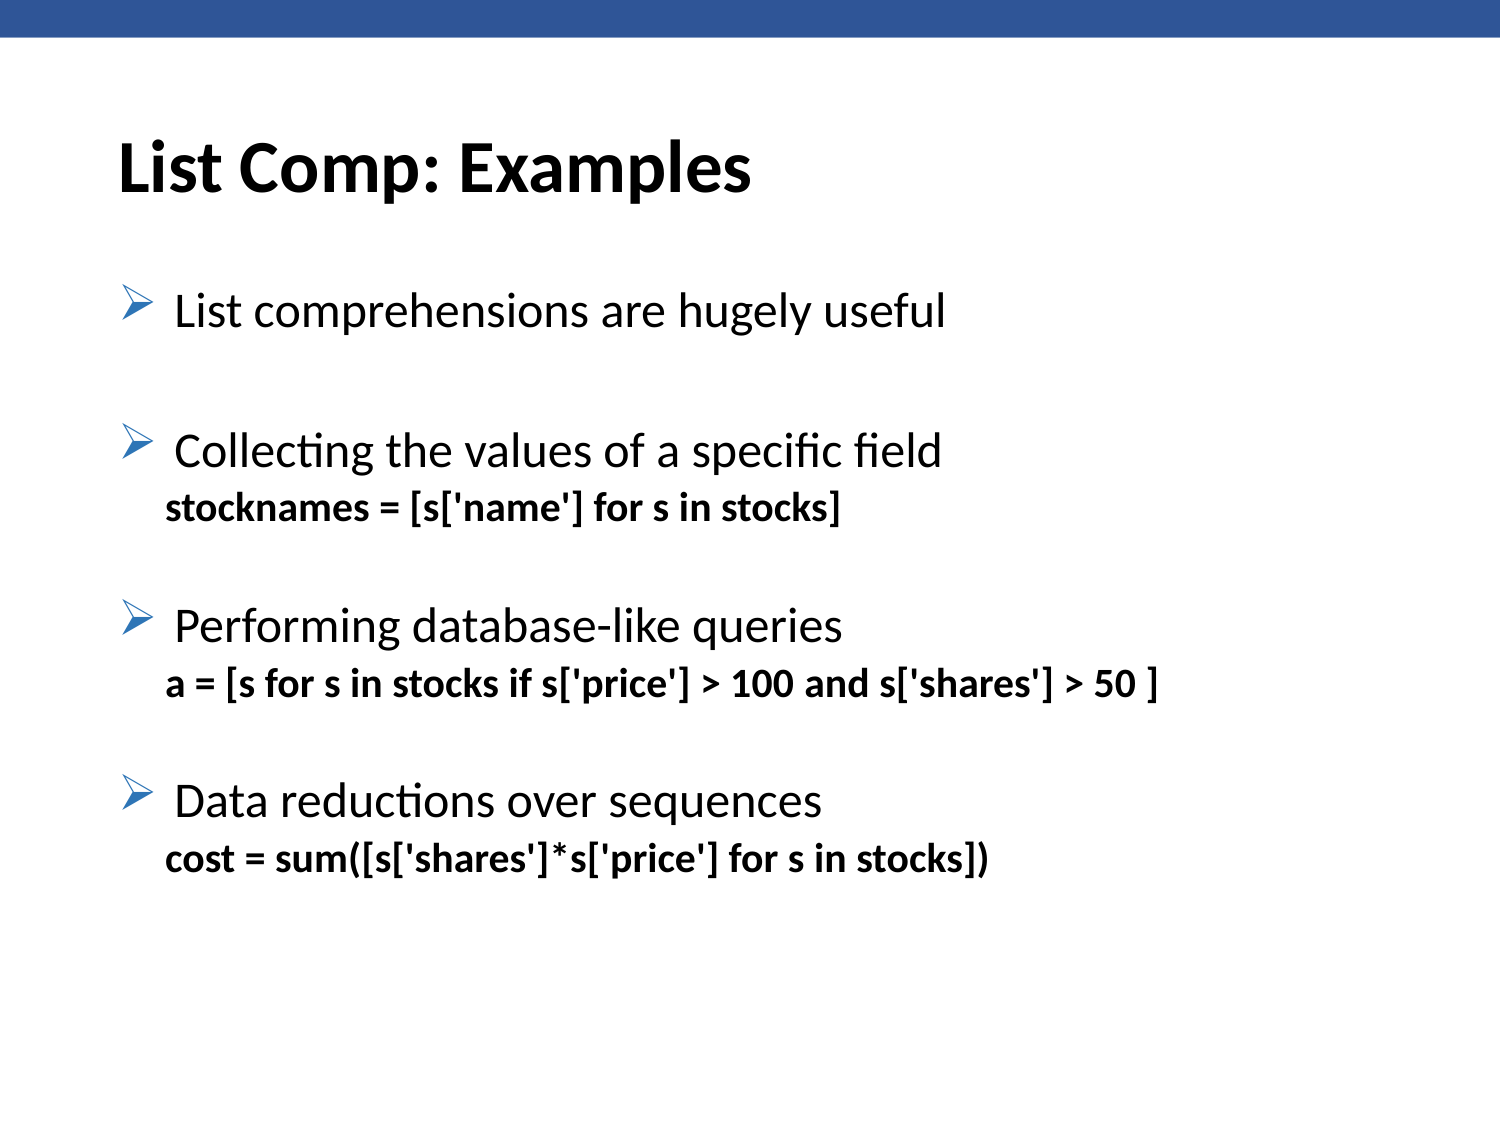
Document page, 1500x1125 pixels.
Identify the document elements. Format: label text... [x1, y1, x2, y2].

list List comprehensions are hugely useful Collecting the values of a specific field stocknames = [s['name'] for s in stocks] Performing database-like queries a = [s for s in stocks if s['price'] > 100 and s['shares'] > 50 ] Data reductions over sequences cost = sum([s['shares']*s['price'] for s in stocks]) [103, 277, 1397, 1014]
title List Comp: Examples [103, 59, 1397, 277]
